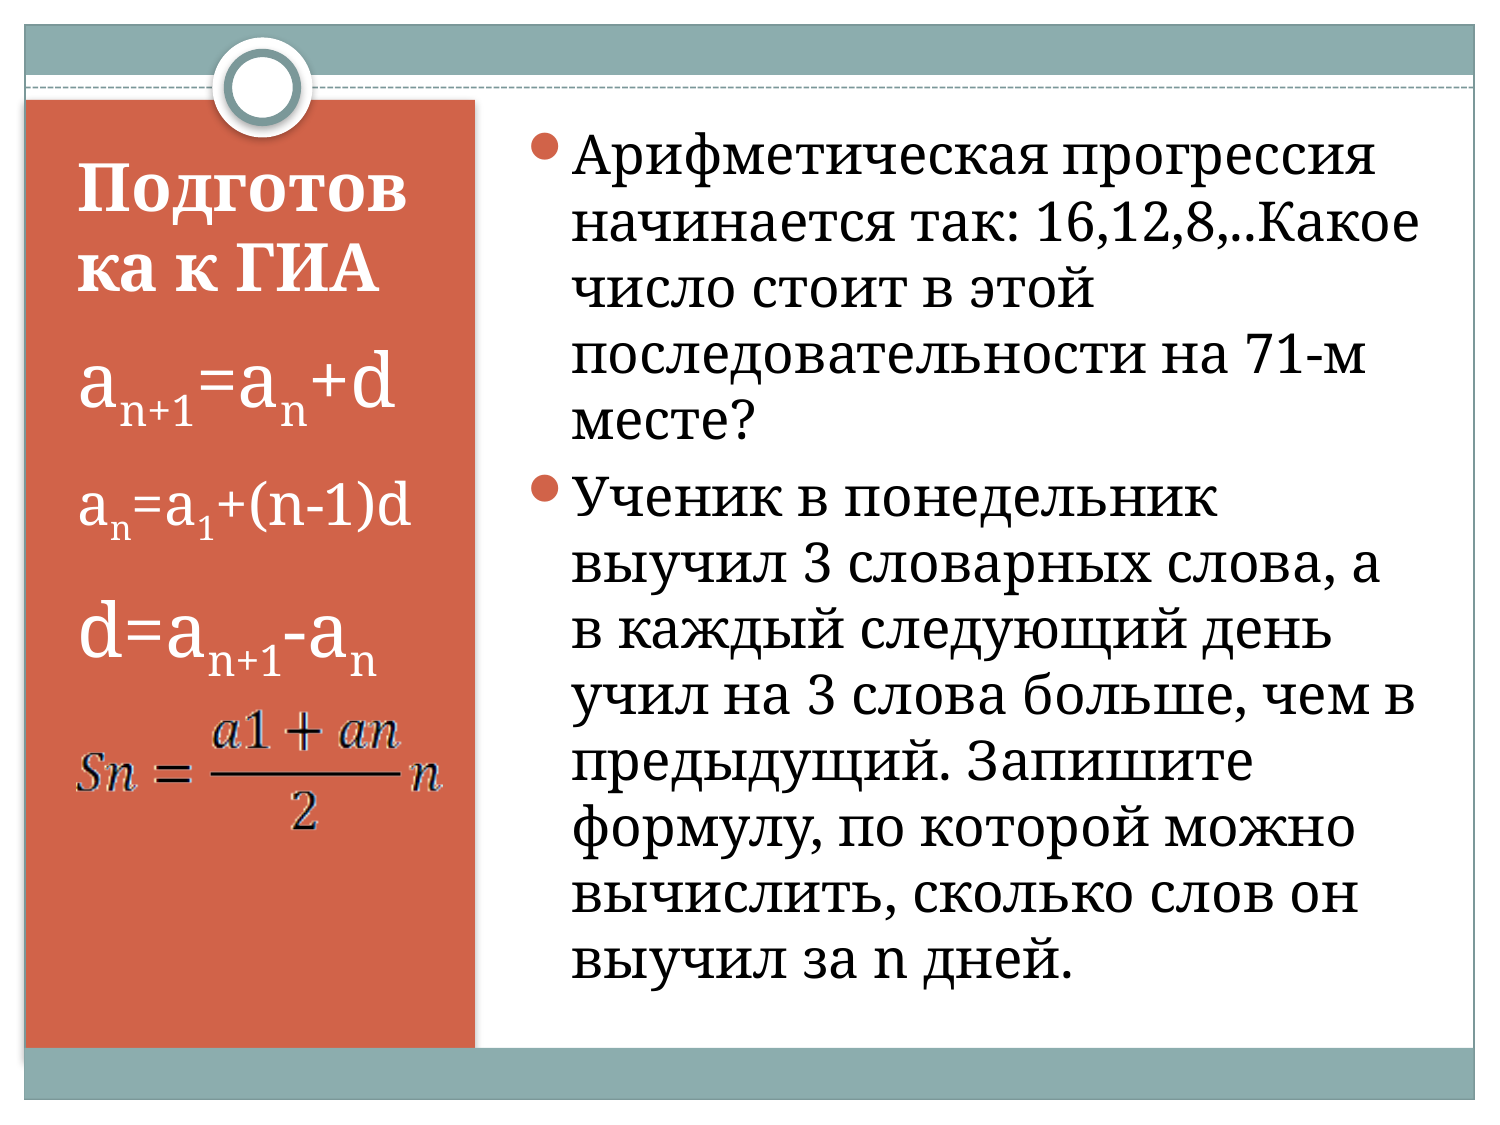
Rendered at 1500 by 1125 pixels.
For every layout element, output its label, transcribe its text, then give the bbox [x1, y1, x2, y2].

title Подготовка к ГИА [62, 149, 450, 313]
list Арифметическая прогрессия начинается так: 16,12,8,..Какое число стоит в этой последовательности на 71-м месте? Ученик в понедельник выучил 3 словарных слова, а в каждый следующий день учил на 3 слова больше, чем в предыдущий. Запишите формулу, по которой можно вычислить, сколько слов он выучил за n дней. [512, 112, 1438, 1000]
list an+1=an+d an=a1+(n-1)d d=an+1-an [62, 324, 450, 1005]
picture [76, 703, 444, 843]
